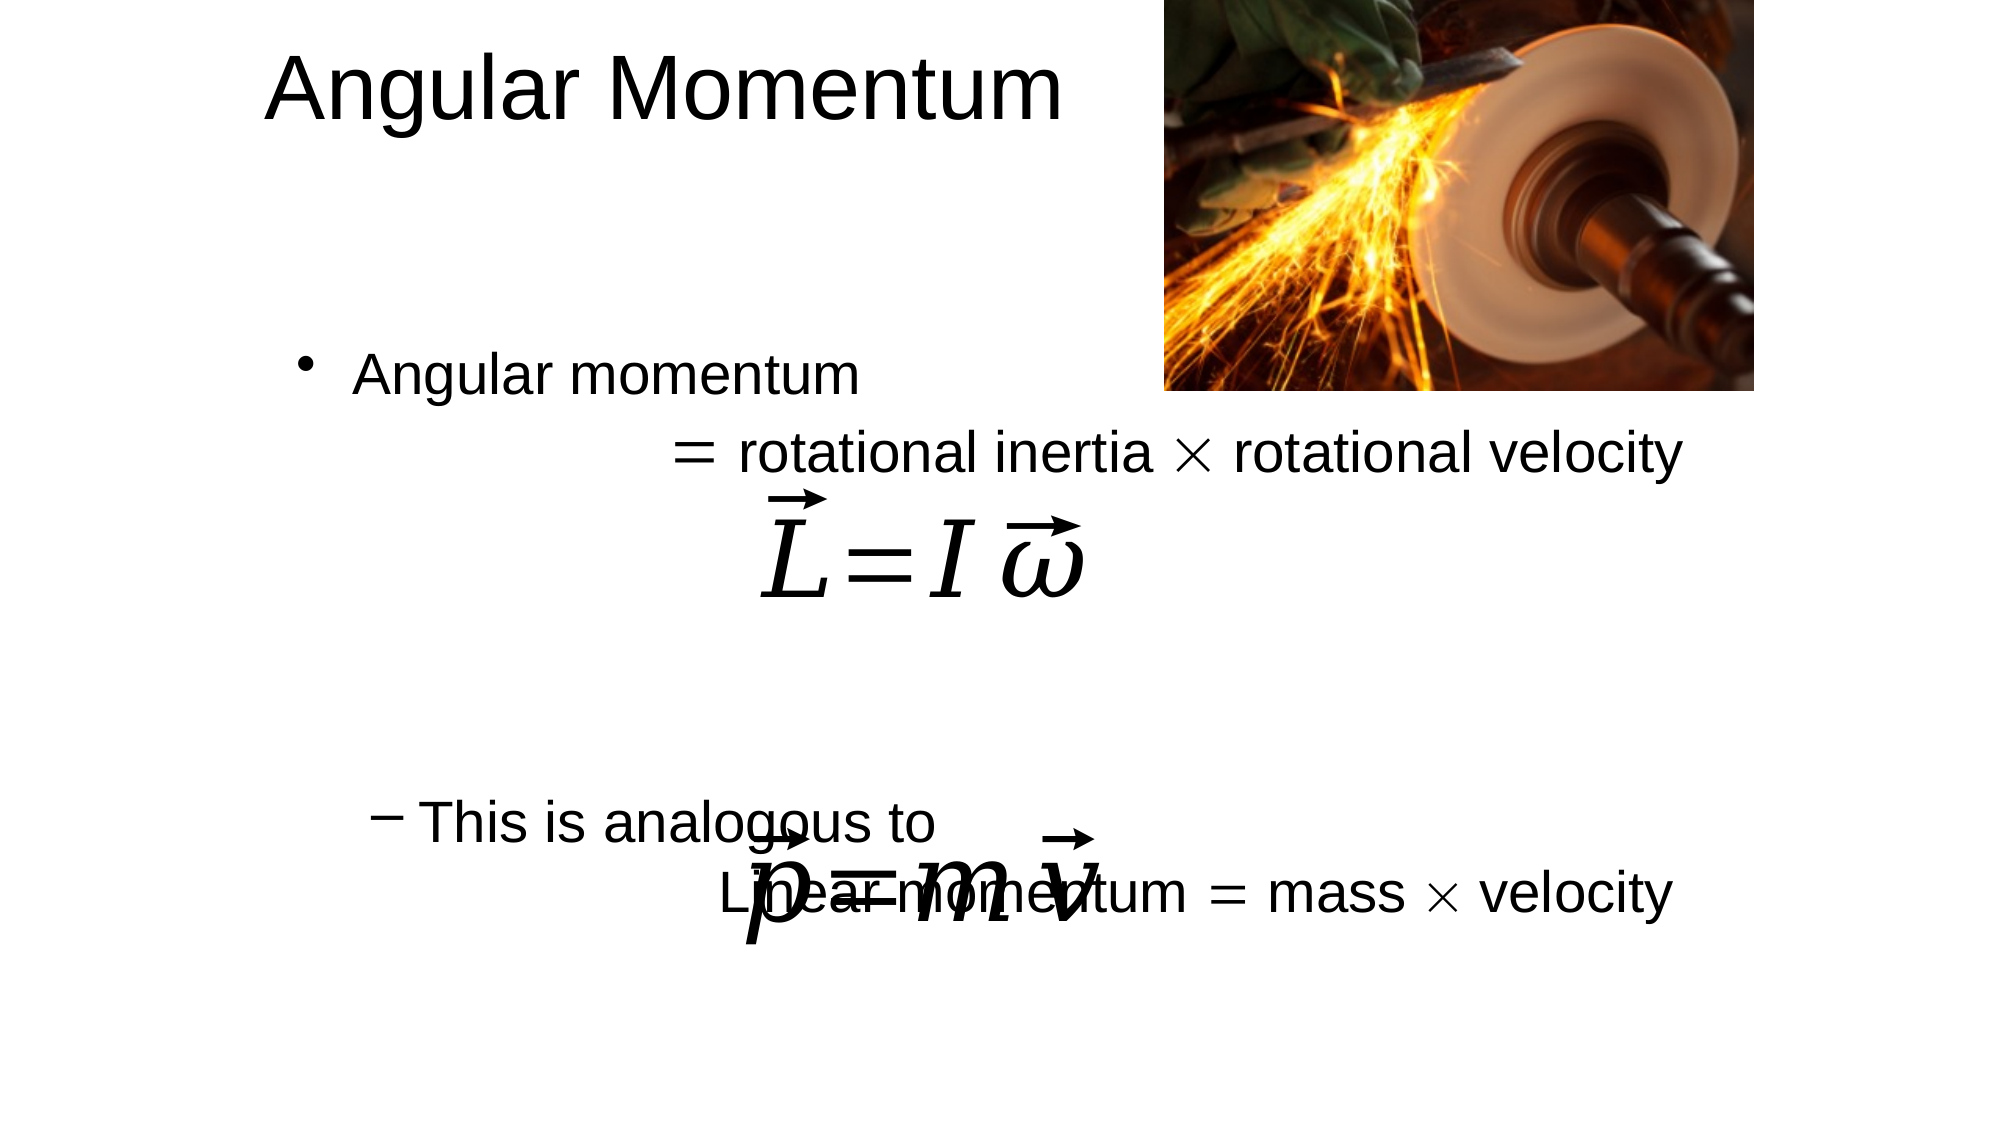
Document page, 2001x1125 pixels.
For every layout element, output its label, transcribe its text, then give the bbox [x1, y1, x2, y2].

list Angular momentum  rotational inertia  rotational velocity This is analogous to Linear momentum  mass  velocity [281, 327, 1751, 1125]
picture [1164, 0, 1754, 391]
title Angular Momentum [249, 0, 1162, 166]
